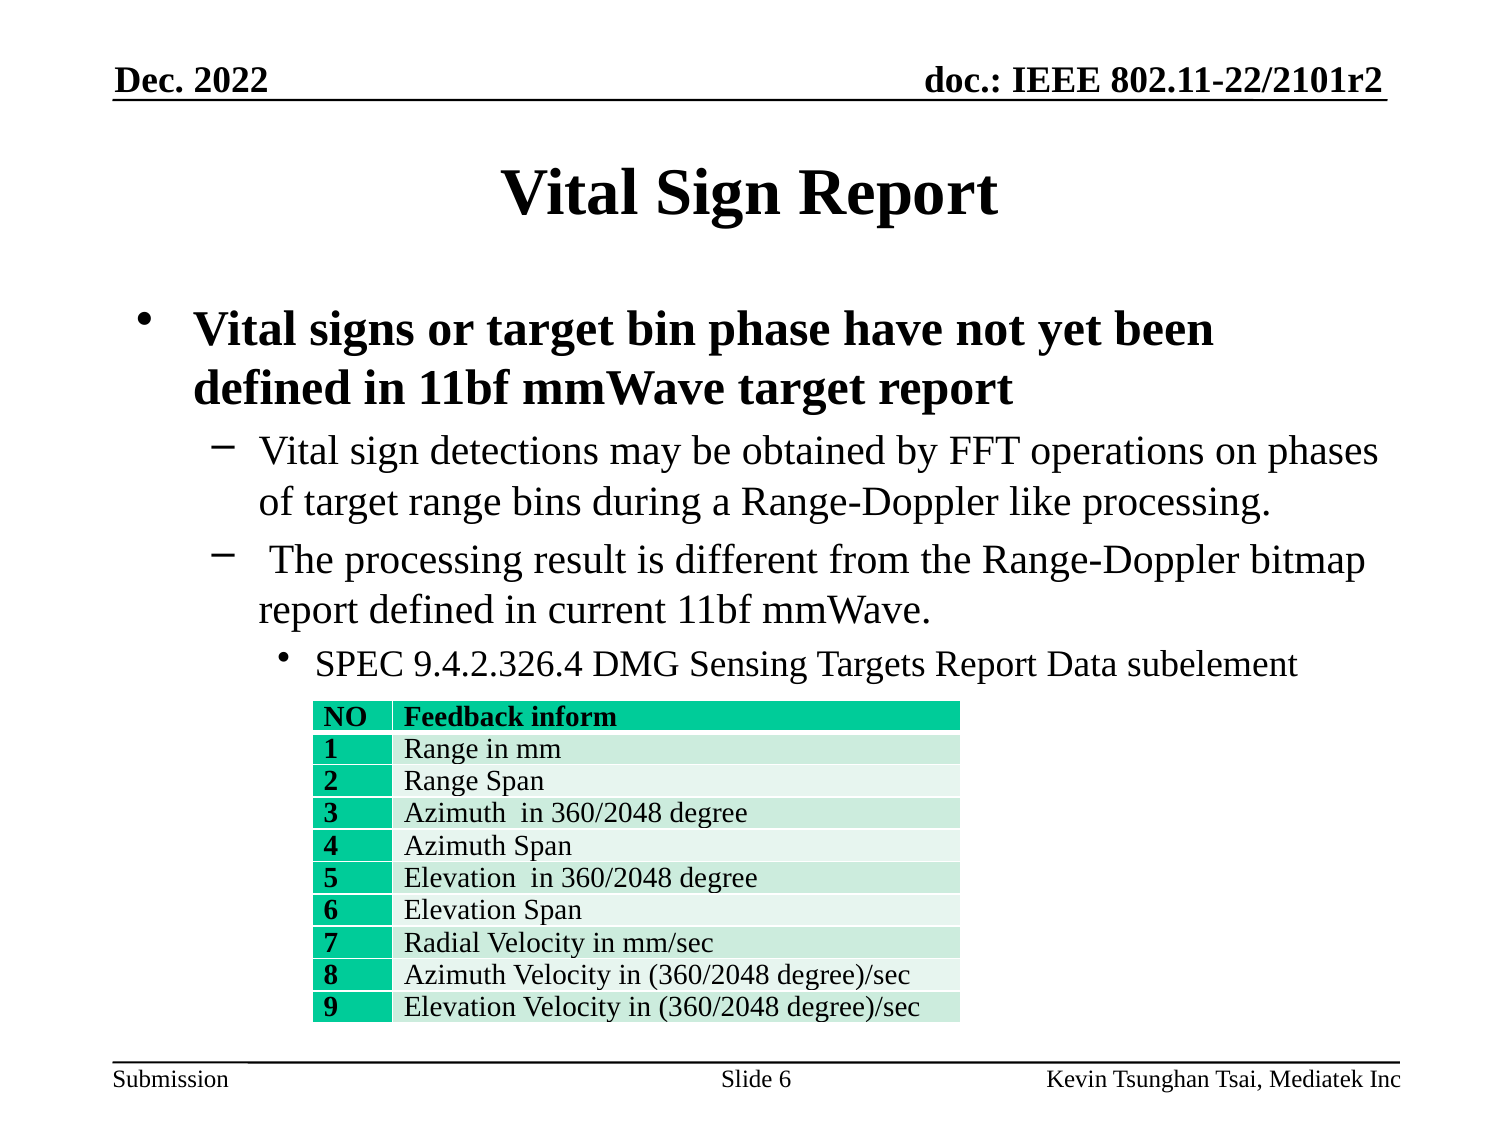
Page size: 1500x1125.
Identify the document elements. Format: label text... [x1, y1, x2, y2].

title Vital Sign Report [112, 112, 1388, 263]
table_cell 1 [313, 735, 392, 764]
table_cell Radial Velocity in mm/sec [393, 927, 960, 958]
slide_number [114, 54, 271, 101]
table_cell 6 [313, 895, 392, 925]
table_cell 9 [313, 992, 392, 1022]
table_cell 7 [313, 927, 392, 958]
slide_number Slide 6 [712, 1061, 800, 1093]
table_cell Azimuth in 360/2048 degree [393, 798, 960, 828]
table_cell Azimuth Velocity in (360/2048 degree)/sec [393, 959, 960, 990]
table_cell 2 [313, 765, 392, 796]
table_header Feedback inform [393, 701, 960, 730]
table_cell Azimuth Span [393, 830, 960, 861]
table_cell 4 [313, 830, 392, 861]
table_cell Elevation Velocity in (360/2048 degree)/sec [393, 992, 960, 1022]
table_cell Range in mm [393, 735, 960, 764]
list Vital signs or target bin phase have not yet been defined in 11bf mmWave target report Vital sign detections may be obtained by FFT operations on phases of target range bins during a Range-Doppler like processing. The processing result is different from the Range-Doppler bitmap report defined in current 11bf mmWave. SPEC 9.4.2.326.4 DMG Sensing Targets Report Data subelement [121, 287, 1397, 1000]
table_cell Elevation Span [393, 895, 960, 925]
table_header NO [313, 701, 392, 730]
table_cell 8 [313, 959, 392, 990]
table_cell 3 [313, 798, 392, 828]
table_cell 5 [313, 862, 392, 893]
table_cell Range Span [393, 765, 960, 796]
table_cell Elevation in 360/2048 degree [393, 862, 960, 893]
footer Kevin Tsunghan Tsai, Mediatek Inc [1032, 1061, 1402, 1093]
